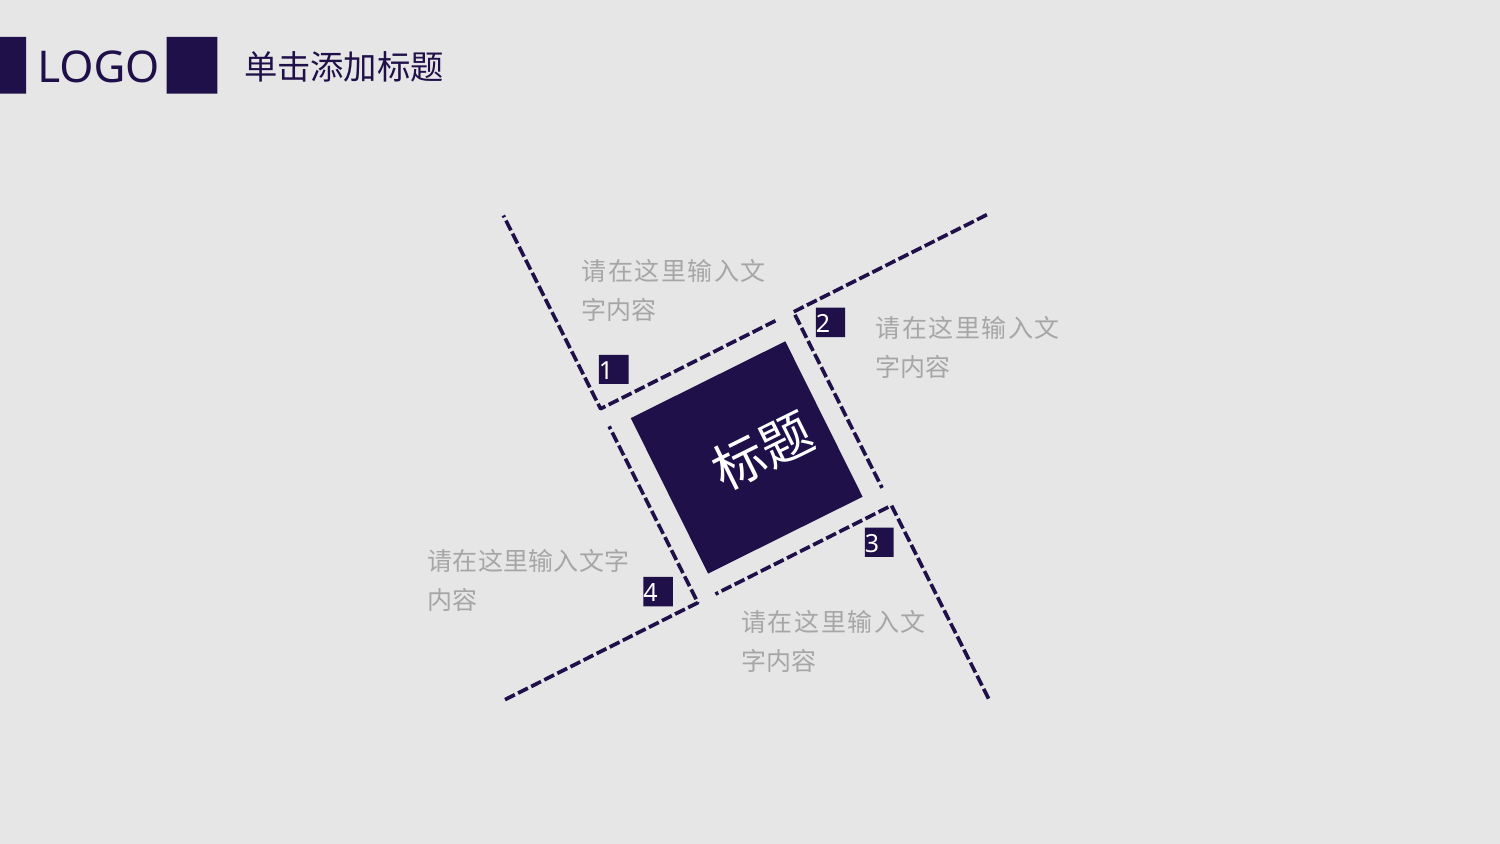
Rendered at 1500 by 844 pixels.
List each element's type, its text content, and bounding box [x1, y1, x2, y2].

text_box [715, 588, 726, 599]
text_box LOGO [22, 31, 175, 99]
text_box 请在这里输入文字内容 [860, 291, 1076, 393]
text_box [503, 215, 766, 409]
text_box [0, 36, 27, 94]
text_box 单击添加标题 [229, 38, 554, 94]
text_box 标题 [630, 341, 863, 574]
text_box 请在这里输入文字内容 [566, 244, 782, 326]
text_box [942, 605, 989, 699]
text_box 请在这里输入文字内容 [412, 526, 645, 625]
text_box [733, 505, 932, 585]
text_box [504, 426, 698, 700]
text_box [793, 214, 987, 488]
text_box 请在这里输入文字内容 [726, 585, 942, 689]
text_box [166, 36, 218, 94]
